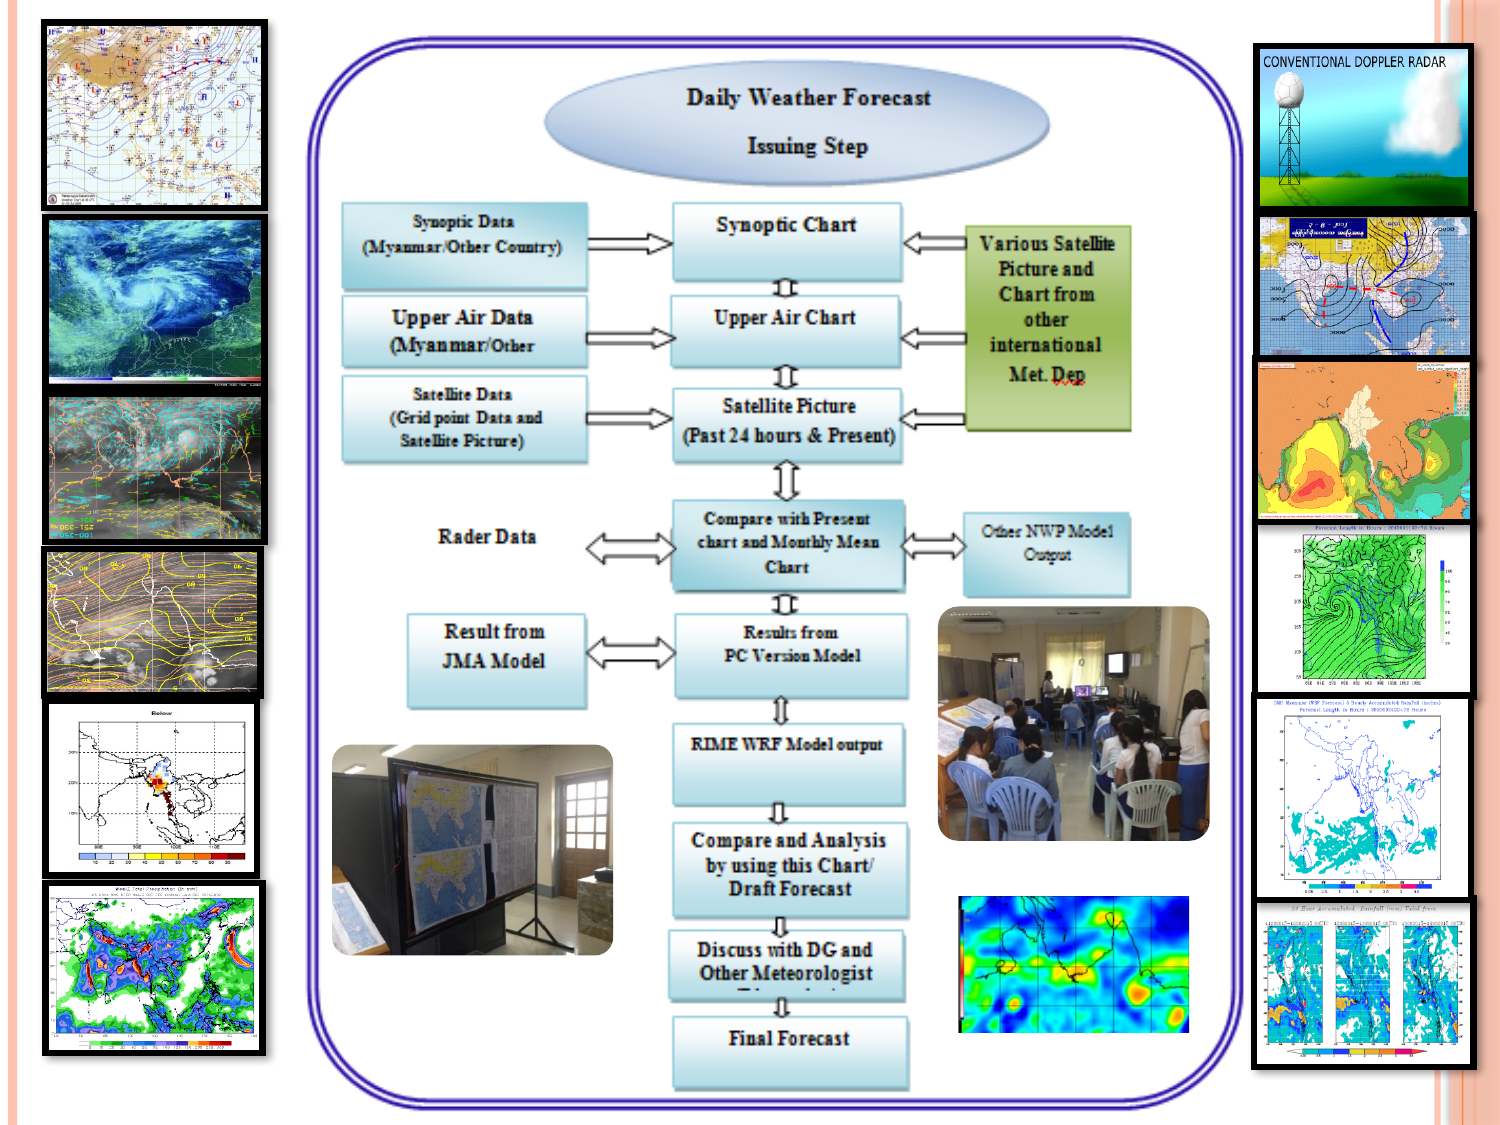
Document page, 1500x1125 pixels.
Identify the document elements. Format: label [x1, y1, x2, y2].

text_box [46, 23, 1471, 1125]
picture [1259, 48, 1469, 172]
picture [1259, 170, 1469, 206]
